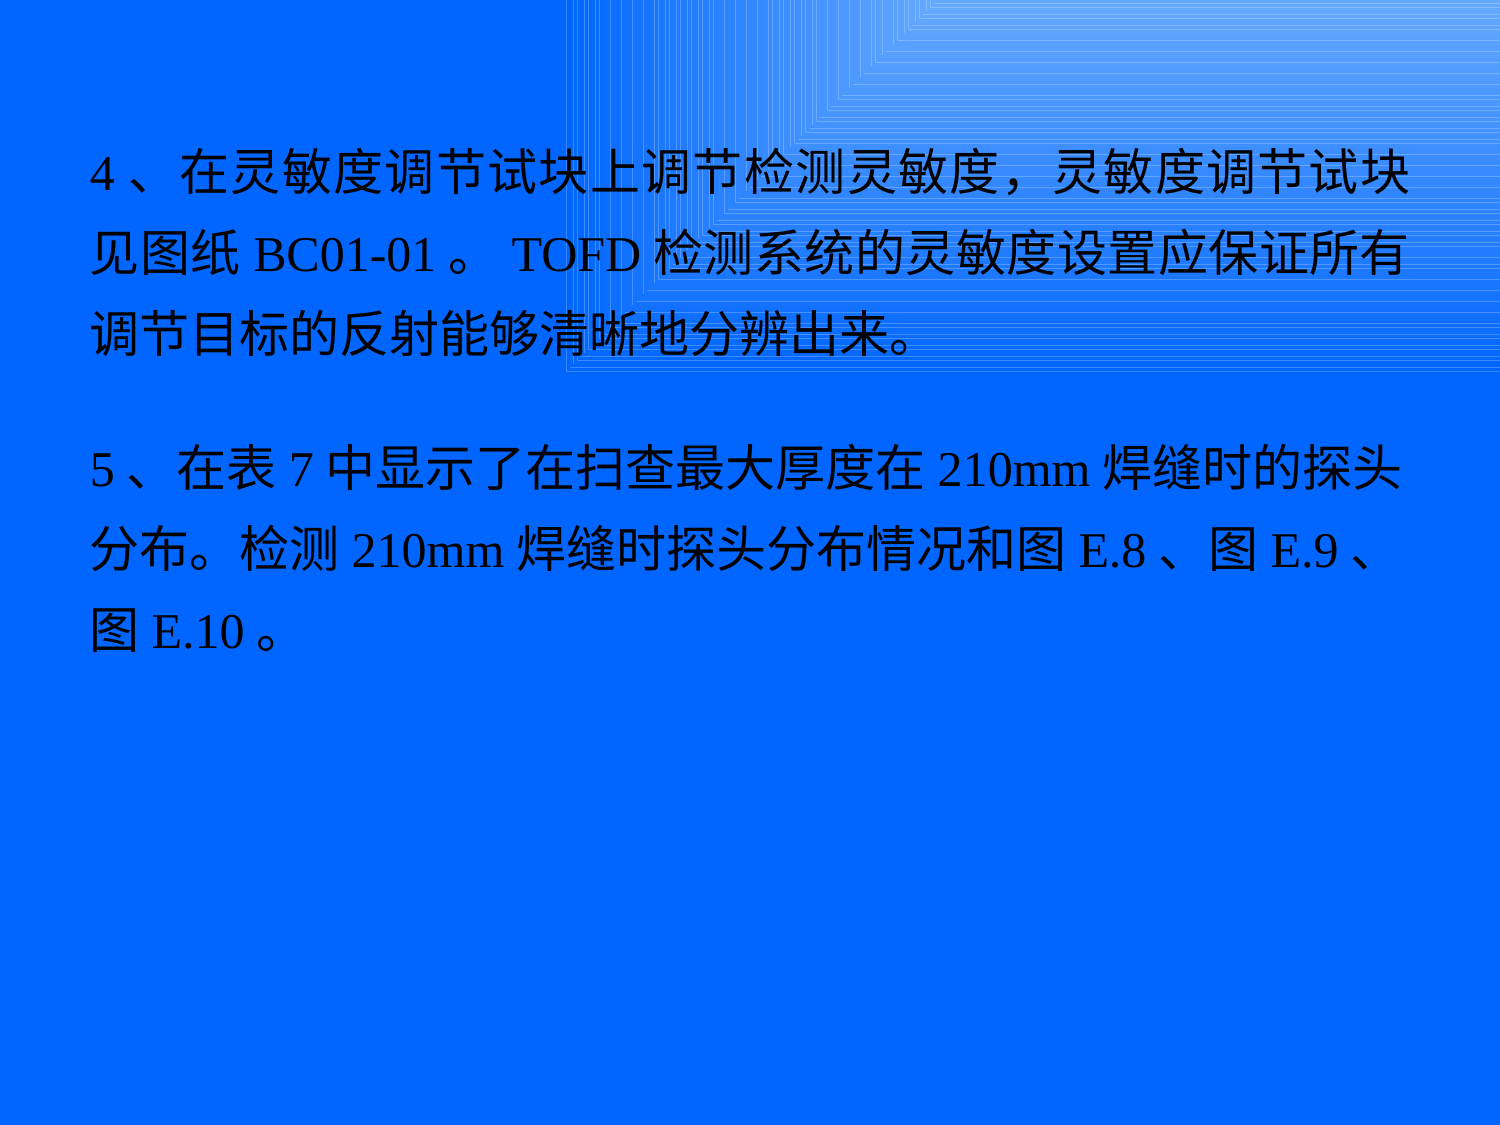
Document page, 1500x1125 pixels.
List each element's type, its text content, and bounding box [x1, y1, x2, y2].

text_box 4、在灵敏度调节试块上调节检测灵敏度，灵敏度调节试块见图纸BC01-01。TOFD检测系统的灵敏度设置应保证所有调节目标的反射能够清晰地分辨出来。 5、在表7中显示了在扫查最大厚度在210mm焊缝时的探头分布。检测210mm焊缝时探头分布情况和图E.8、图E.9、图E.10。 [74, 112, 1425, 751]
